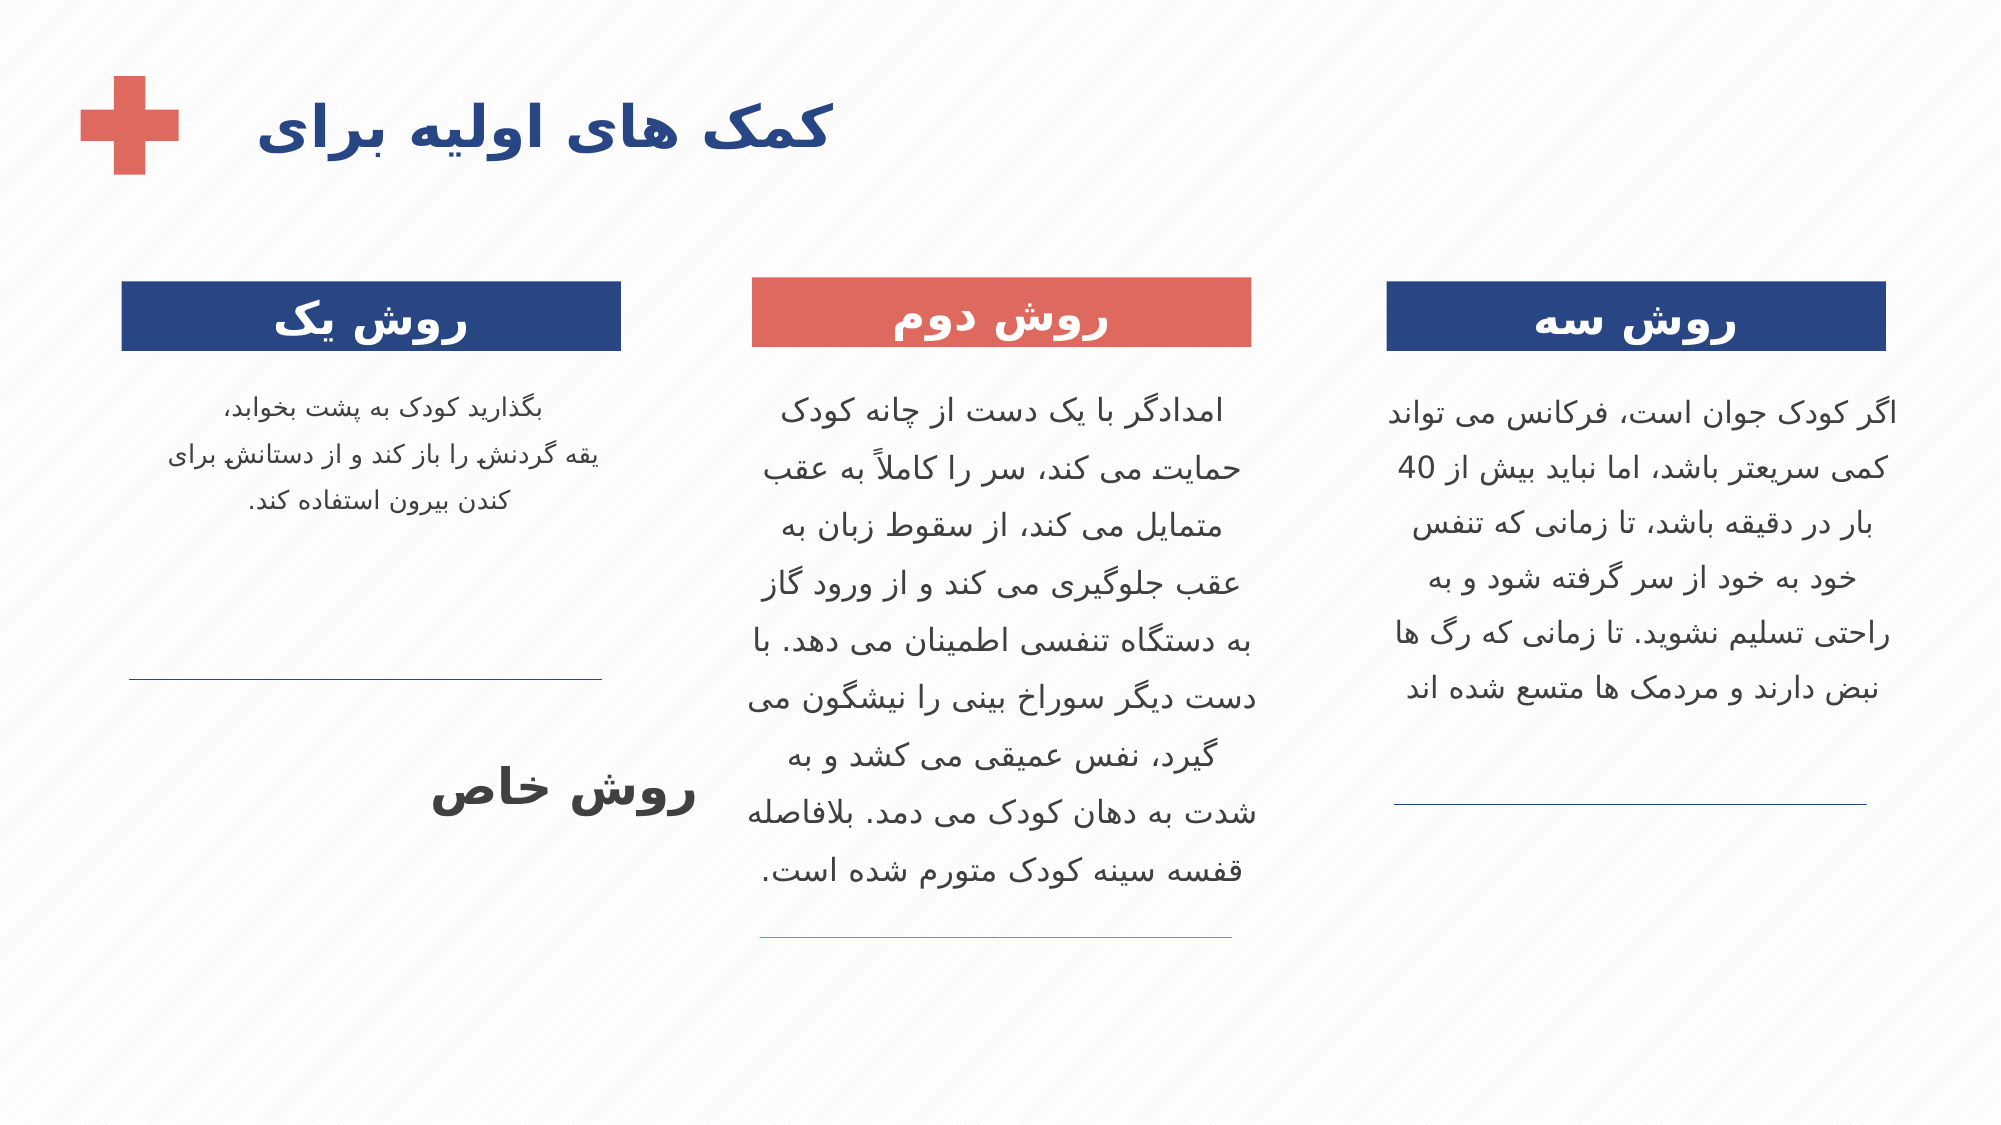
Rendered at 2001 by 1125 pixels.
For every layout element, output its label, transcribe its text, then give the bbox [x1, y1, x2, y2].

text_box کمک های اولیه برای [196, 82, 849, 168]
text_box بگذارید کودک به پشت بخوابد، یقه گردنش را باز کند و از دستانش برای کندن بیرون استفاده کند. [107, 367, 651, 526]
text_box [80, 75, 180, 176]
text_box روش سه [1386, 280, 1887, 352]
text_box اگر کودک جوان است، فرکانس می تواند کمی سریعتر باشد، اما نباید بیش از 40 بار در دقیقه باشد، تا زمانی که تنفس خود به خود از سر گرفته شود و به راحتی تسلیم نشوید. تا زمانی که رگ ها نبض دارند و مردمک ها متسع شده اند [1371, 367, 1915, 766]
text_box روش خاص [109, 747, 714, 823]
text_box روش دوم [751, 276, 1252, 348]
text_box امدادگر با یک دست از چانه کودک حمایت می کند، سر را کاملاً به عقب متمایل می کند، از سقوط زبان به عقب جلوگیری می کند و از ورود گاز به دستگاه تنفسی اطمینان می دهد. با دست دیگر سوراخ بینی را نیشگون می گیرد، نفس عمیقی می کشد و به شدت به دهان کودک می دمد. بلافاصله قفسه سینه کودک متورم شده است. [730, 363, 1274, 905]
text_box روش یک [121, 280, 622, 352]
